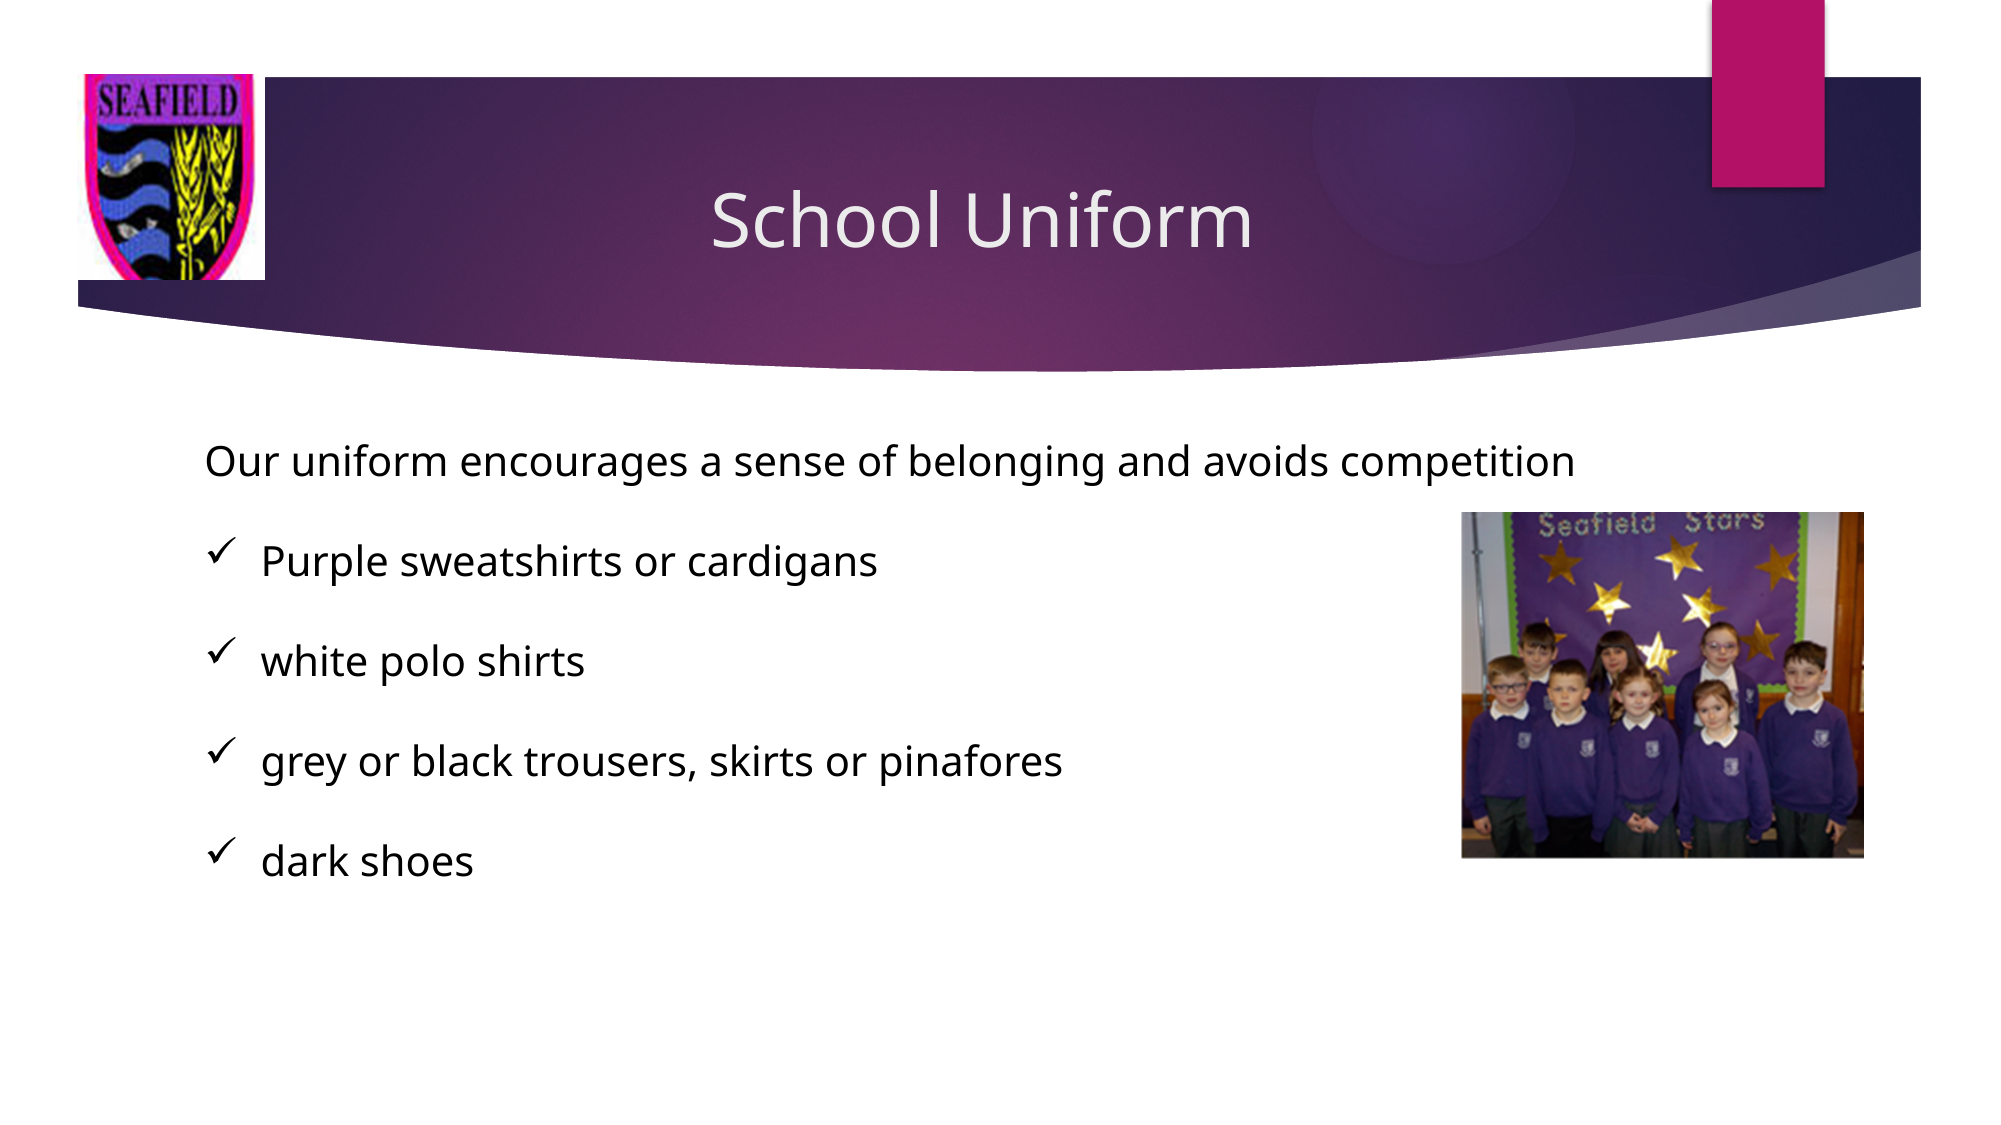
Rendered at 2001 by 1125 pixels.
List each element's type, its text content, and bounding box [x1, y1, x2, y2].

picture [77, 74, 265, 281]
title School Uniform [269, 159, 1627, 276]
picture [1460, 511, 1864, 860]
list Our uniform encourages a sense of belonging and avoids competition Purple sweatshirts or cardigans white polo shirts grey or black trousers, skirts or pinafores dark shoes [189, 427, 1638, 988]
